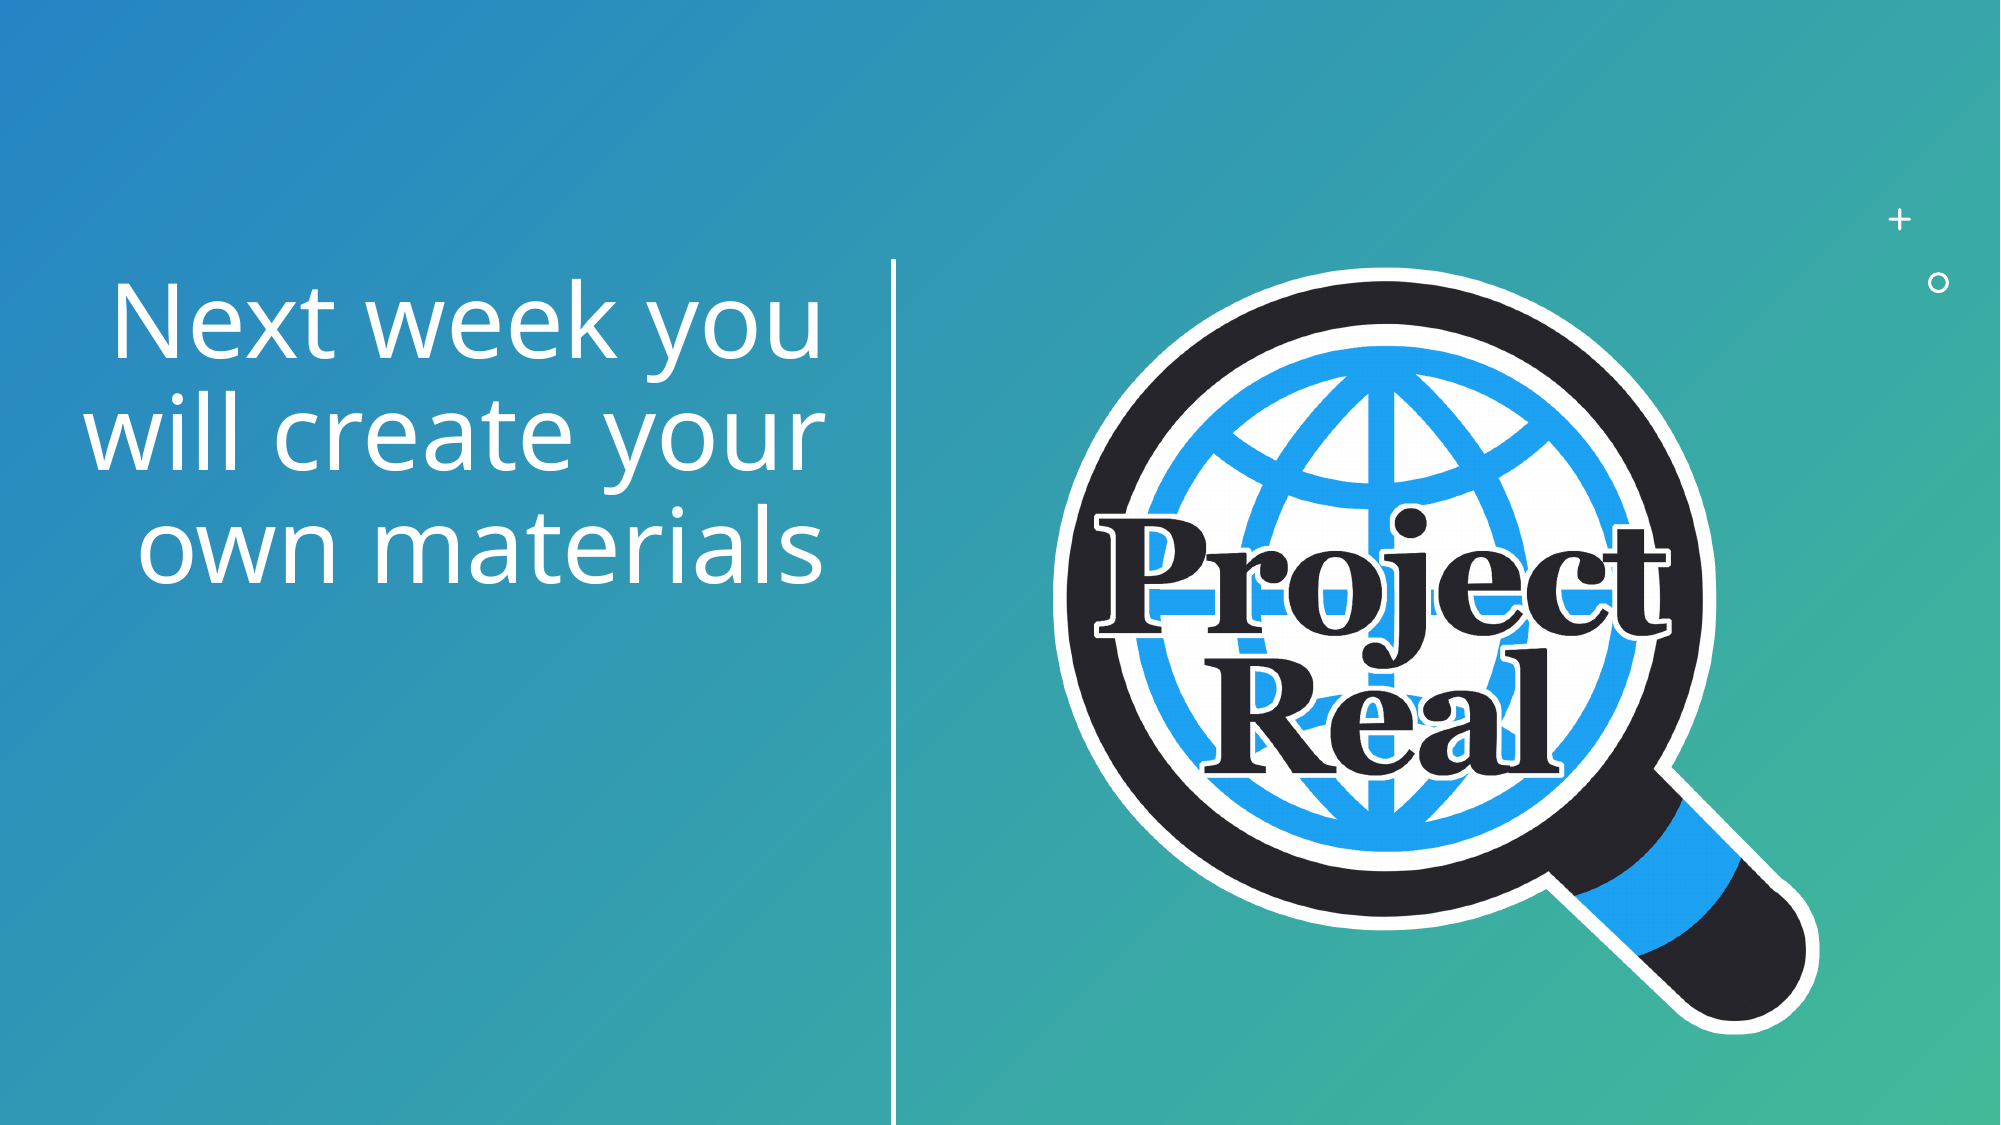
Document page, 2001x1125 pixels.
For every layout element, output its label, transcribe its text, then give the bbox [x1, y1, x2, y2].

title Next week you will create your own materials [35, 260, 843, 857]
picture [1046, 262, 1832, 1047]
text_box [1927, 272, 1949, 294]
text_box [0, 0, 2000, 1125]
text_box [1888, 207, 1912, 231]
